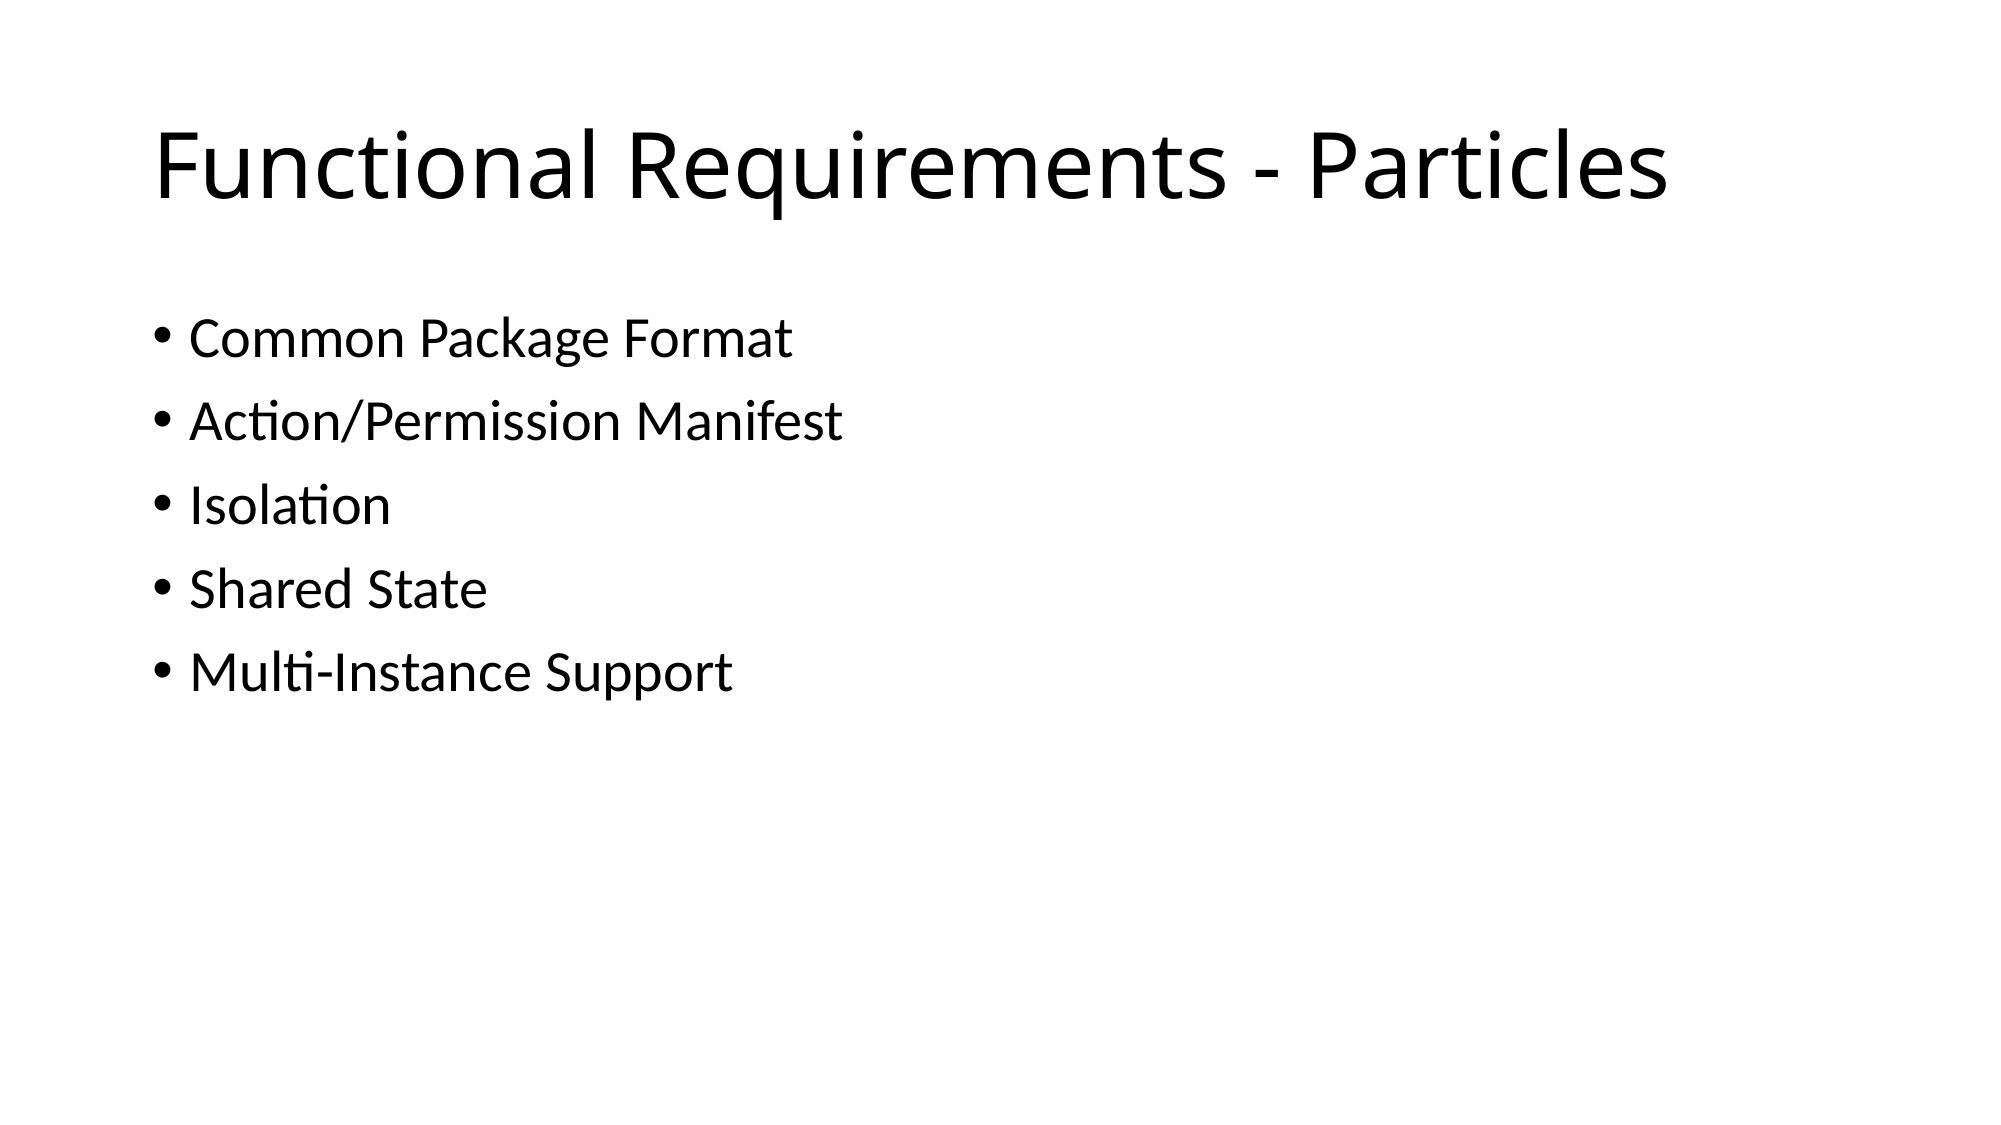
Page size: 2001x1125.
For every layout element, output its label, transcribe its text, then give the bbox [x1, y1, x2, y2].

list Common Package Format Action/Permission Manifest Isolation Shared State Multi-Instance Support [137, 299, 1863, 1014]
title Functional Requirements - Particles [137, 59, 1863, 278]
